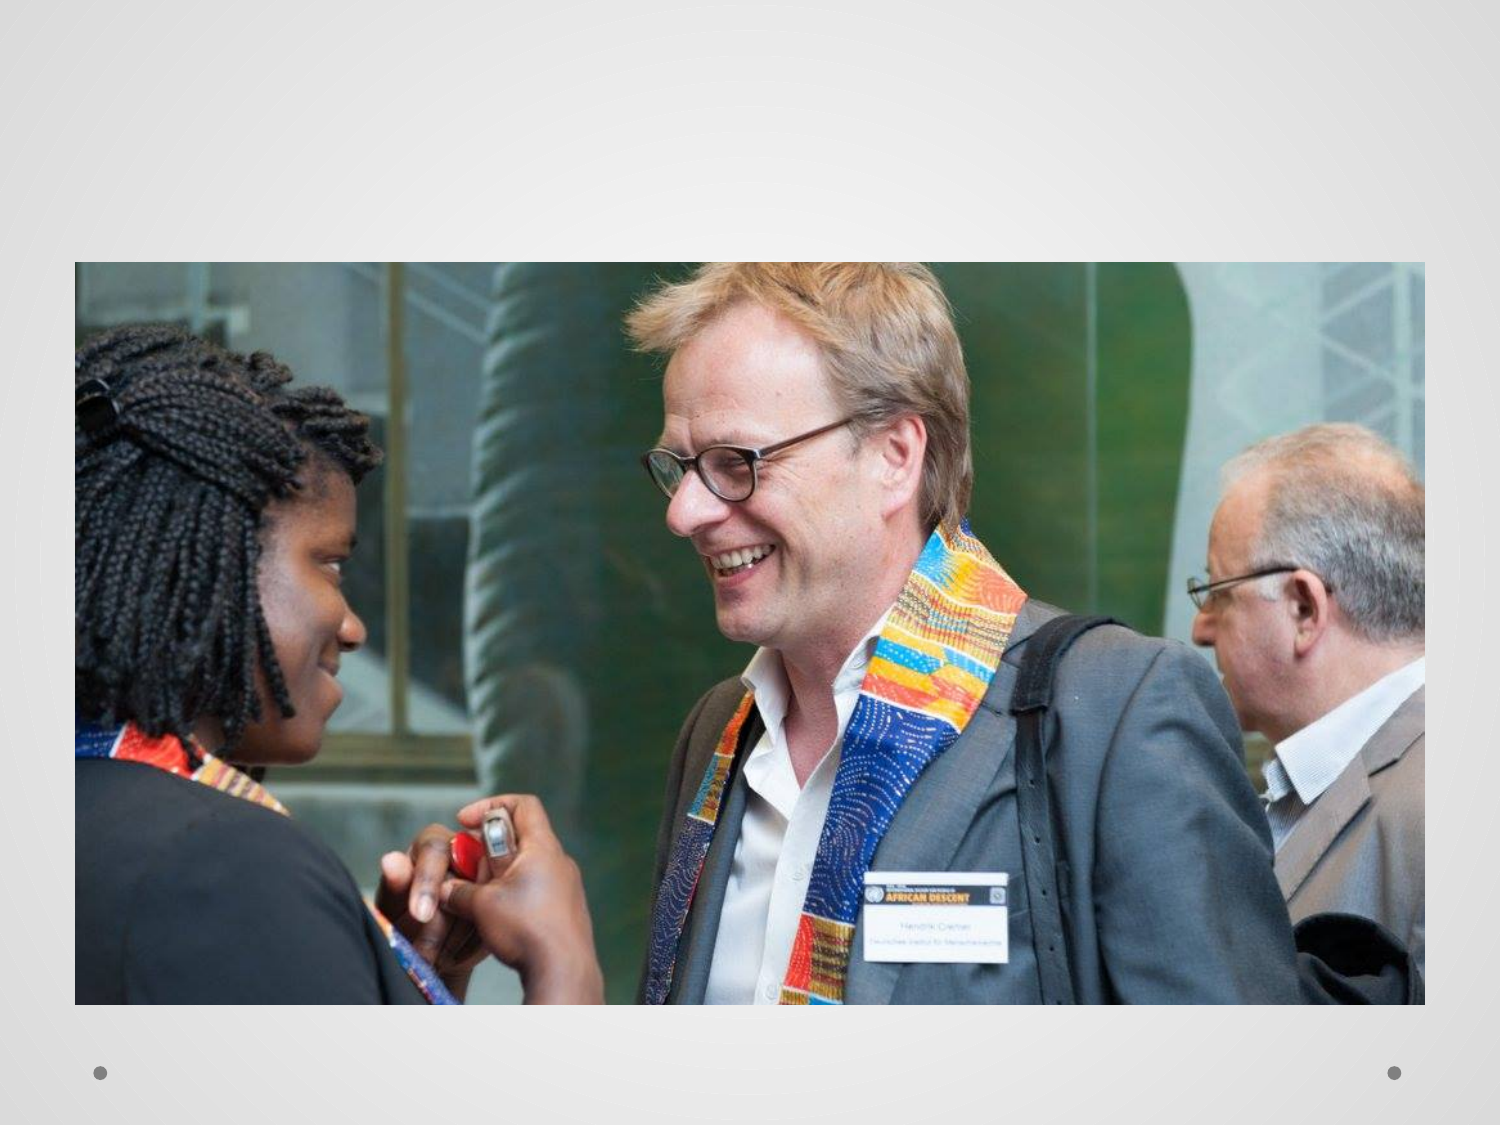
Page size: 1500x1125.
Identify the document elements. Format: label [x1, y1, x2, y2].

list [74, 262, 1426, 1006]
